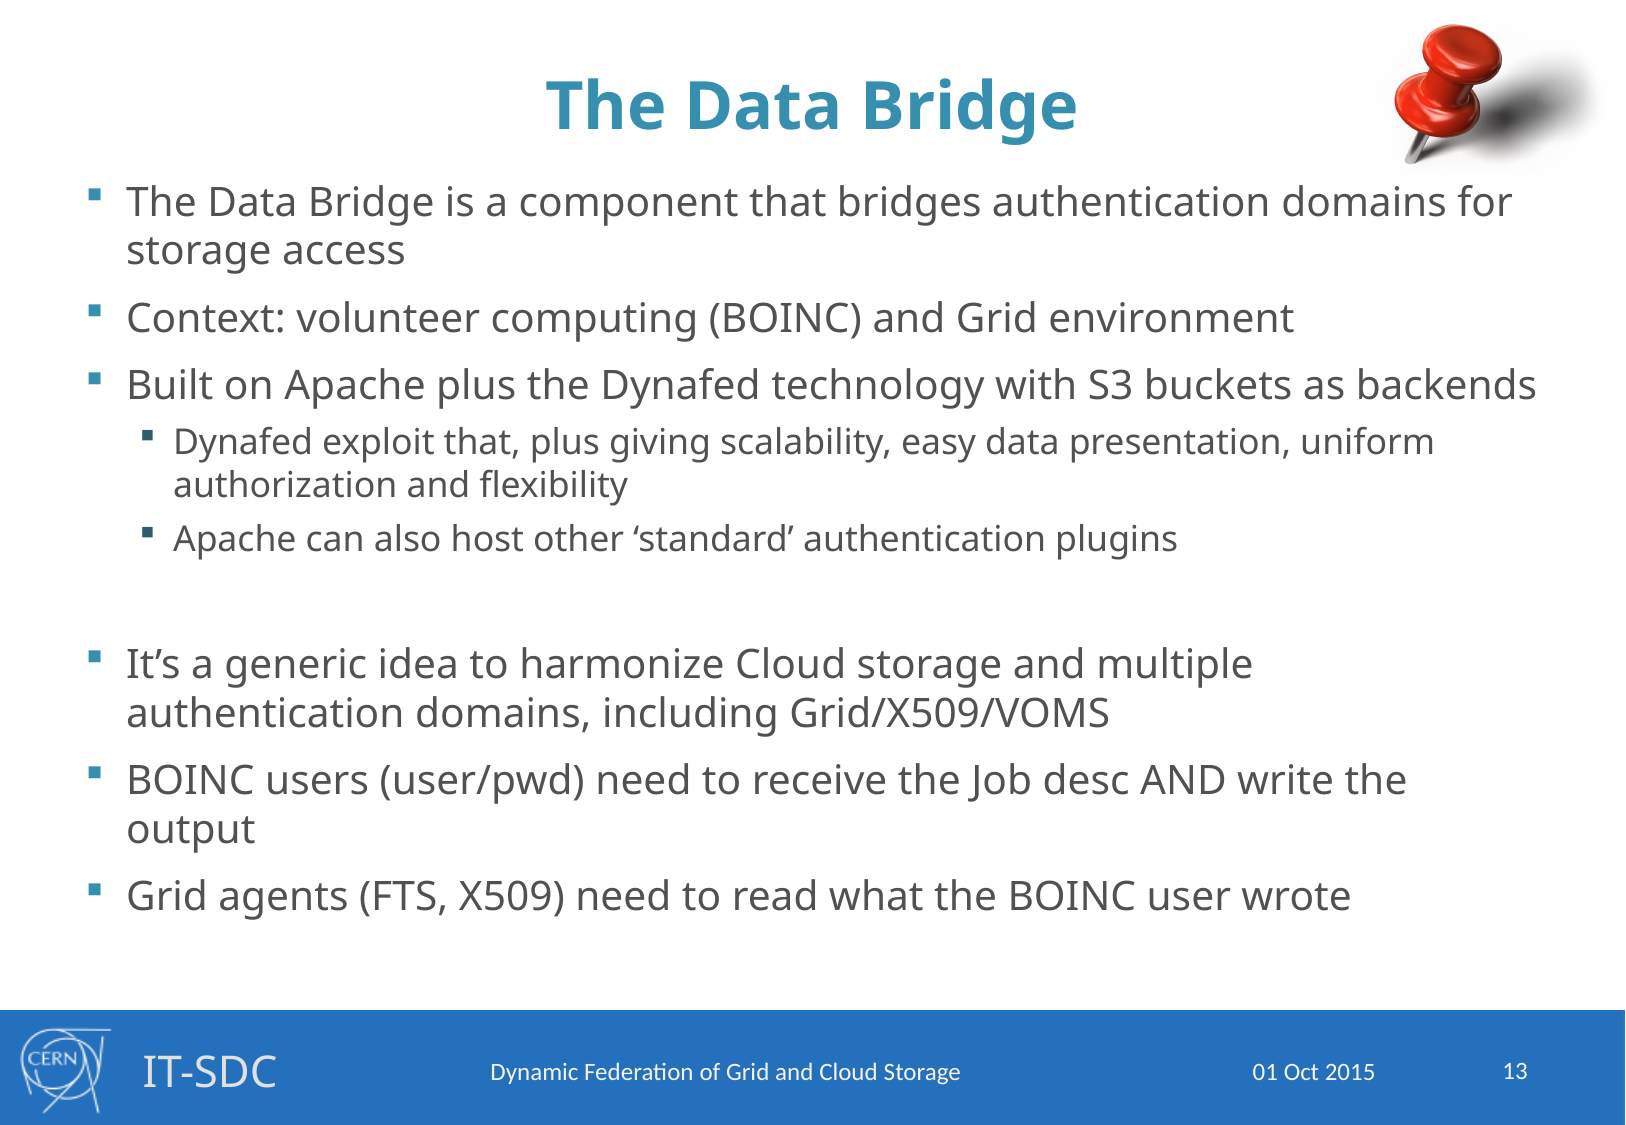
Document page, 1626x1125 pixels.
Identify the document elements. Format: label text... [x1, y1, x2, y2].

slide_number 13 [1485, 1045, 1545, 1094]
picture [1309, 0, 1625, 209]
picture [0, 1010, 1625, 1125]
title The Data Bridge [80, 44, 1304, 162]
list The Data Bridge is a component that bridges authentication domains for storage access Context: volunteer computing (BOINC) and Grid environment Built on Apache plus the Dynafed technology with S3 buckets as backends Dynafed exploit that, plus giving scalability, easy data presentation, uniform authorization and flexibility Apache can also host other ‘standard’ authentication plugins It’s a generic idea to harmonize Cloud storage and multiple authentication domains, including Grid/X509/VOMS BOINC users (user/pwd) need to receive the Job desc AND write the output Grid agents (FTS, X509) need to read what the BOINC user wrote [80, 170, 1545, 985]
